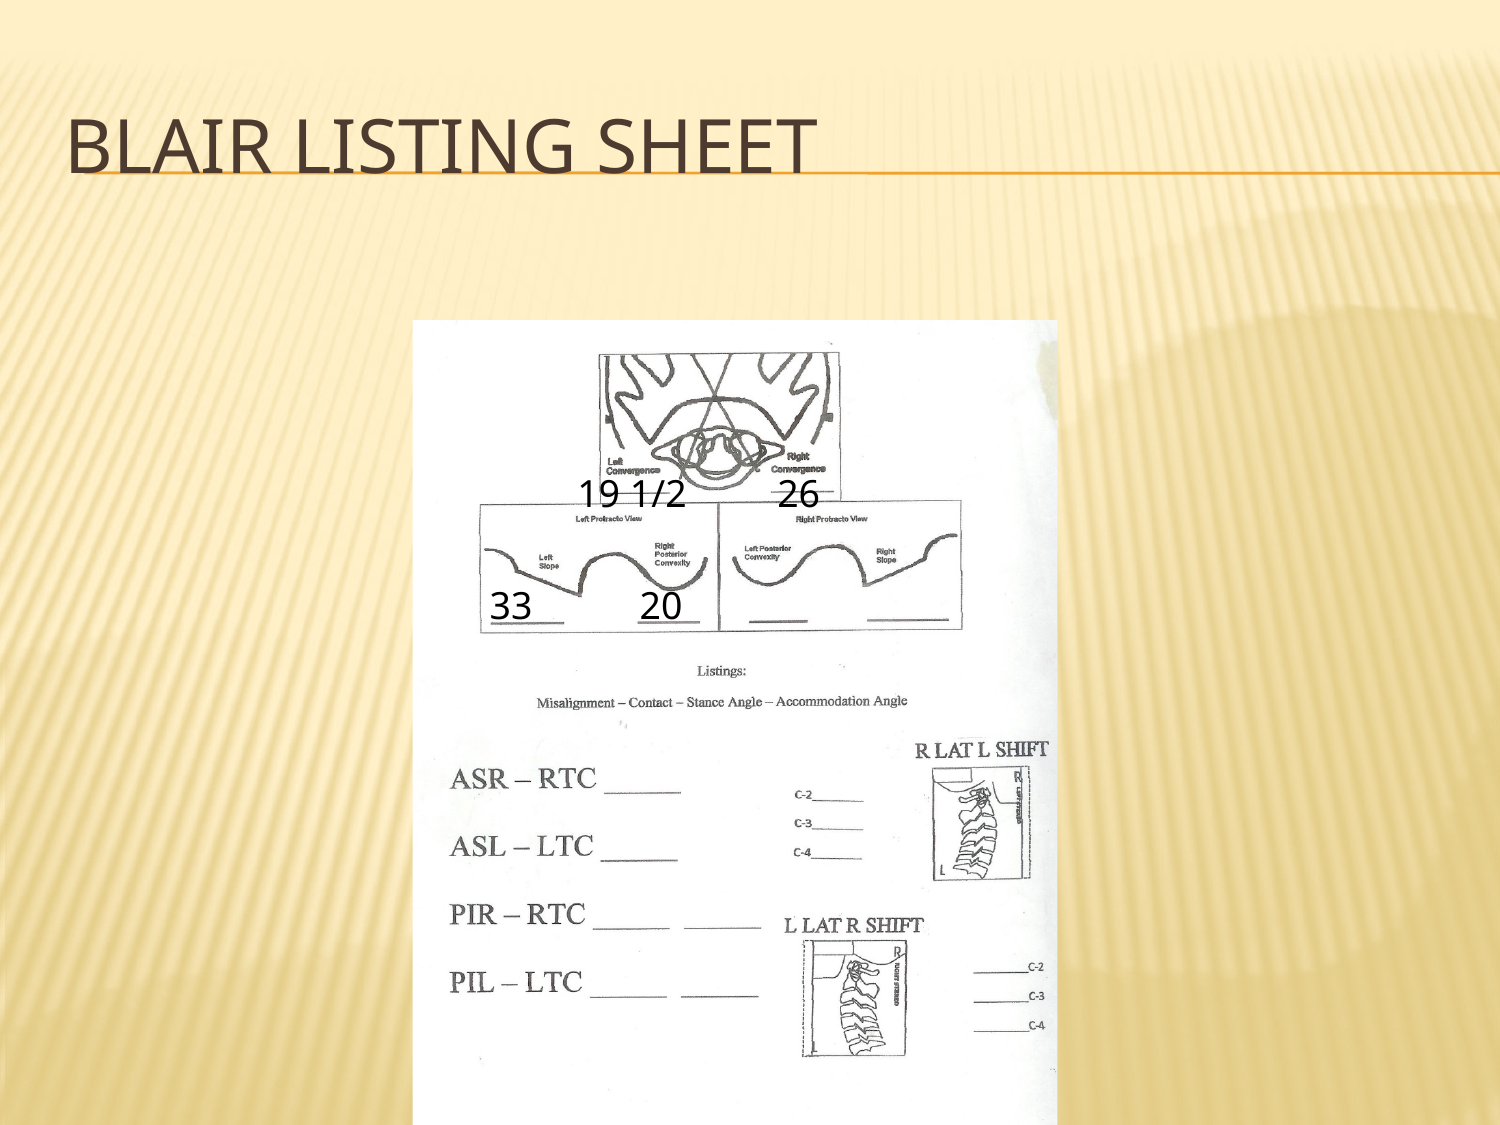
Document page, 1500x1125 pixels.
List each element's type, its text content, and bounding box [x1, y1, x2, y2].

title Blair Listing Sheet [50, 75, 1475, 213]
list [412, 319, 1058, 1125]
